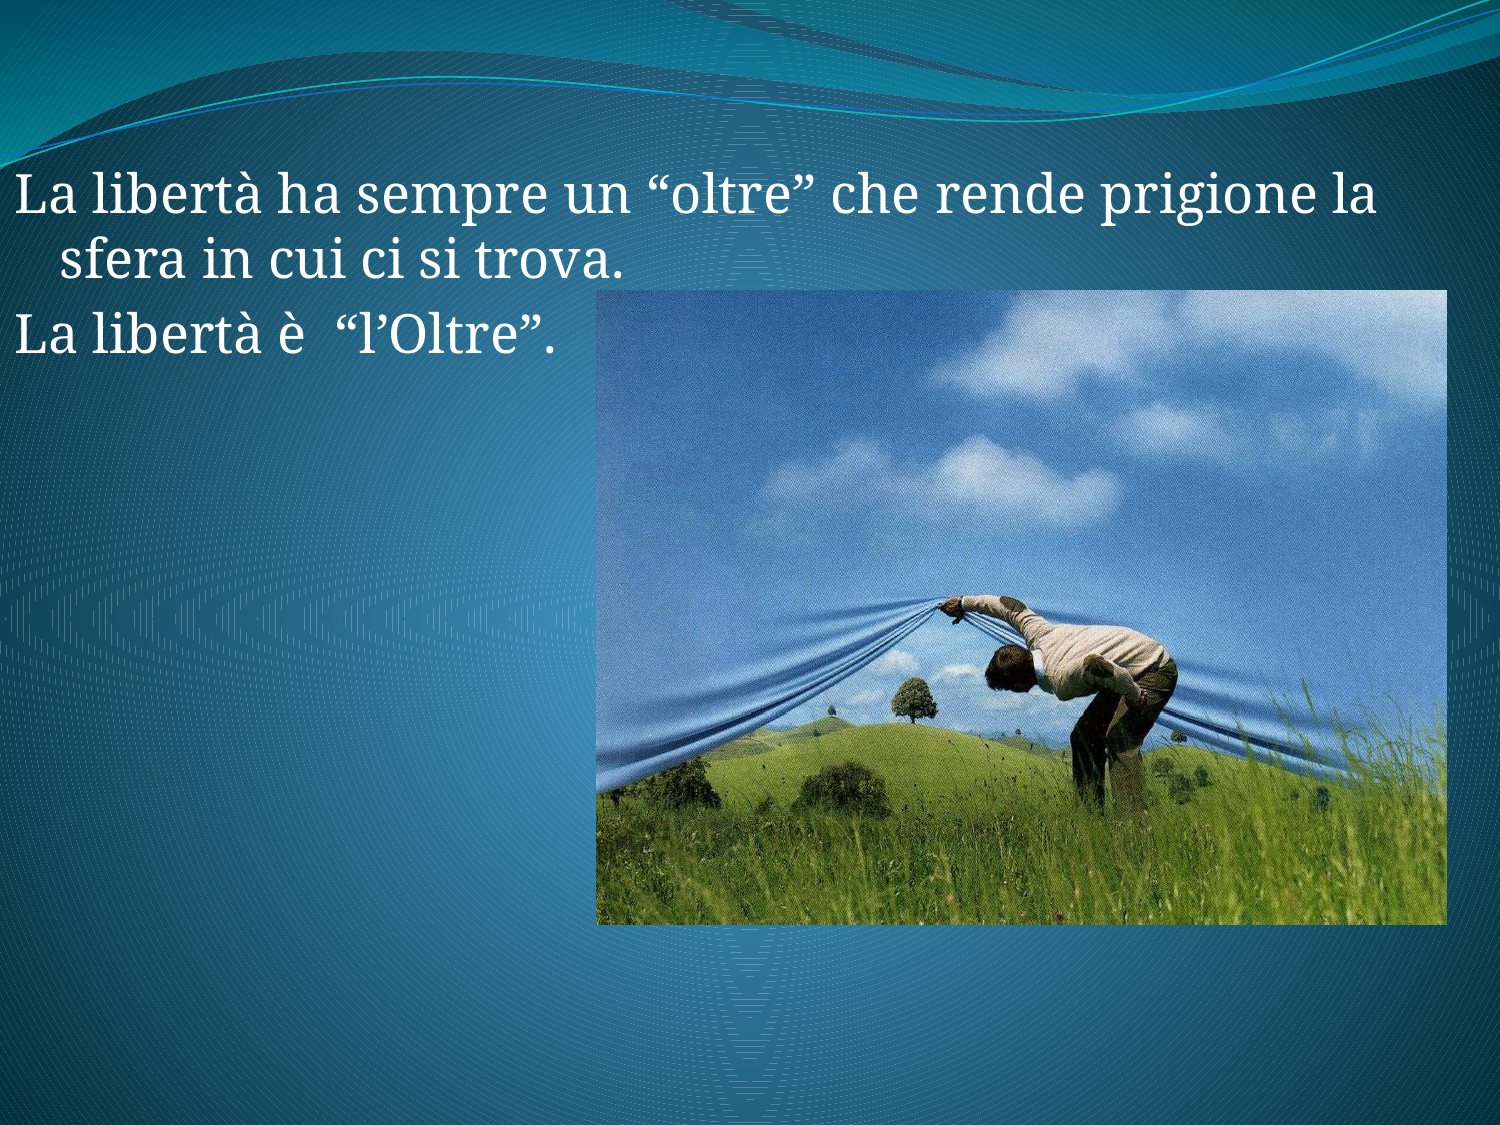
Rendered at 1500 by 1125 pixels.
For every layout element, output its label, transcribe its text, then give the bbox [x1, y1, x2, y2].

picture [596, 290, 1448, 925]
list La libertà ha sempre un “oltre” che rende prigione la sfera in cui ci si trova. La libertà è “l’Oltre”. [0, 0, 1500, 1085]
